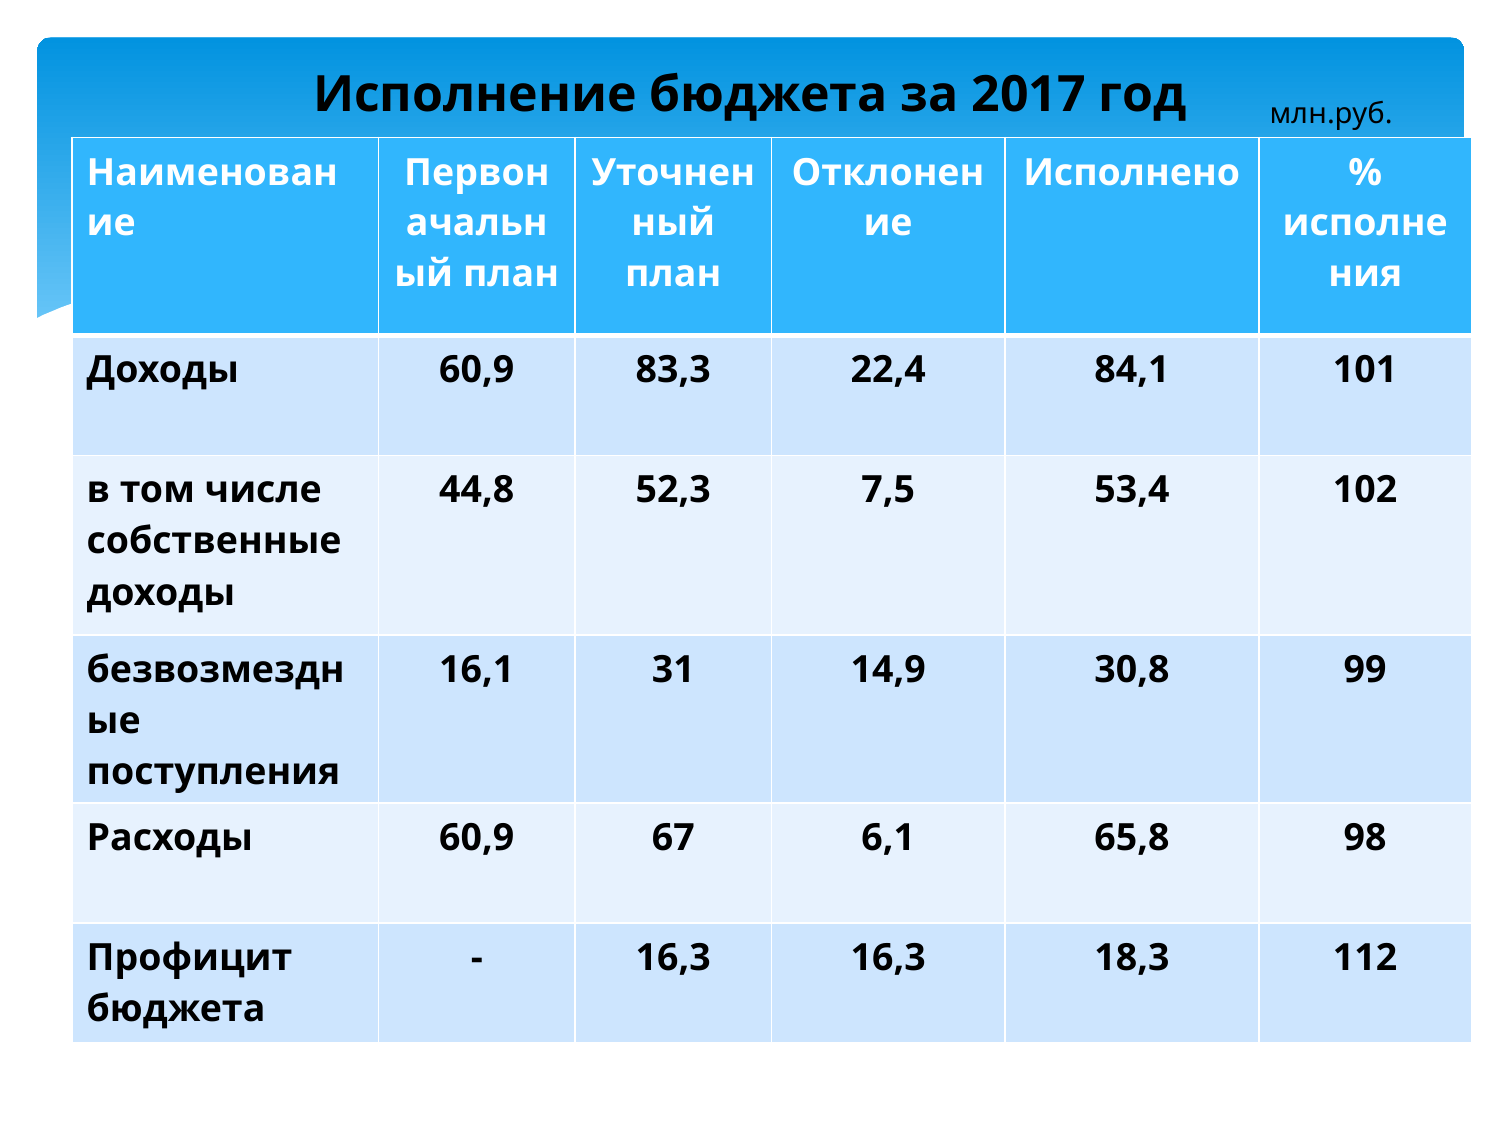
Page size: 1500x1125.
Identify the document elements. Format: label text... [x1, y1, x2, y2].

table_cell 65,8 [1006, 804, 1258, 922]
table_cell 14,9 [772, 636, 1004, 802]
table_cell 98 [1260, 804, 1471, 922]
table_cell 101 [1260, 338, 1471, 455]
table_cell 112 [1260, 924, 1471, 1042]
table_cell 7,5 [772, 456, 1004, 634]
table_cell 67 [576, 804, 771, 922]
table_cell 30,8 [1006, 636, 1258, 802]
table_cell Доходы [73, 338, 378, 455]
table_cell 44,8 [379, 456, 574, 634]
table_header Исполнено [1006, 138, 1258, 333]
table_cell в том числе собственные доходы [73, 456, 378, 634]
table_cell безвозмездные поступления [73, 636, 378, 802]
table_cell 102 [1260, 456, 1471, 634]
table_cell 6,1 [772, 804, 1004, 922]
table_cell 84,1 [1006, 338, 1258, 455]
table_header Наименование [73, 138, 378, 333]
table_header Первоначальный план [379, 138, 574, 333]
table_cell 16,1 [379, 636, 574, 802]
table_cell 60,9 [379, 804, 574, 922]
table_cell 22,4 [772, 338, 1004, 455]
table_cell Расходы [73, 804, 378, 922]
table_header % исполнения [1260, 138, 1471, 333]
table_cell 16,3 [772, 924, 1004, 1042]
table_cell 53,4 [1006, 456, 1258, 634]
table_cell Профицит бюджета [73, 924, 378, 1042]
table_cell 52,3 [576, 456, 771, 634]
title Исполнение бюджета за 2017 год [75, 45, 1425, 137]
table_cell - [379, 924, 574, 1042]
table_cell 18,3 [1006, 924, 1258, 1042]
table_cell 16,3 [576, 924, 771, 1042]
table_cell 83,3 [576, 338, 771, 455]
table_cell 99 [1260, 636, 1471, 802]
table_header Отклонение [772, 138, 1004, 333]
table_cell 31 [576, 636, 771, 802]
table_header Уточненный план [576, 138, 771, 333]
table_cell 60,9 [379, 338, 574, 455]
text_box млн.руб. [1187, 86, 1475, 137]
